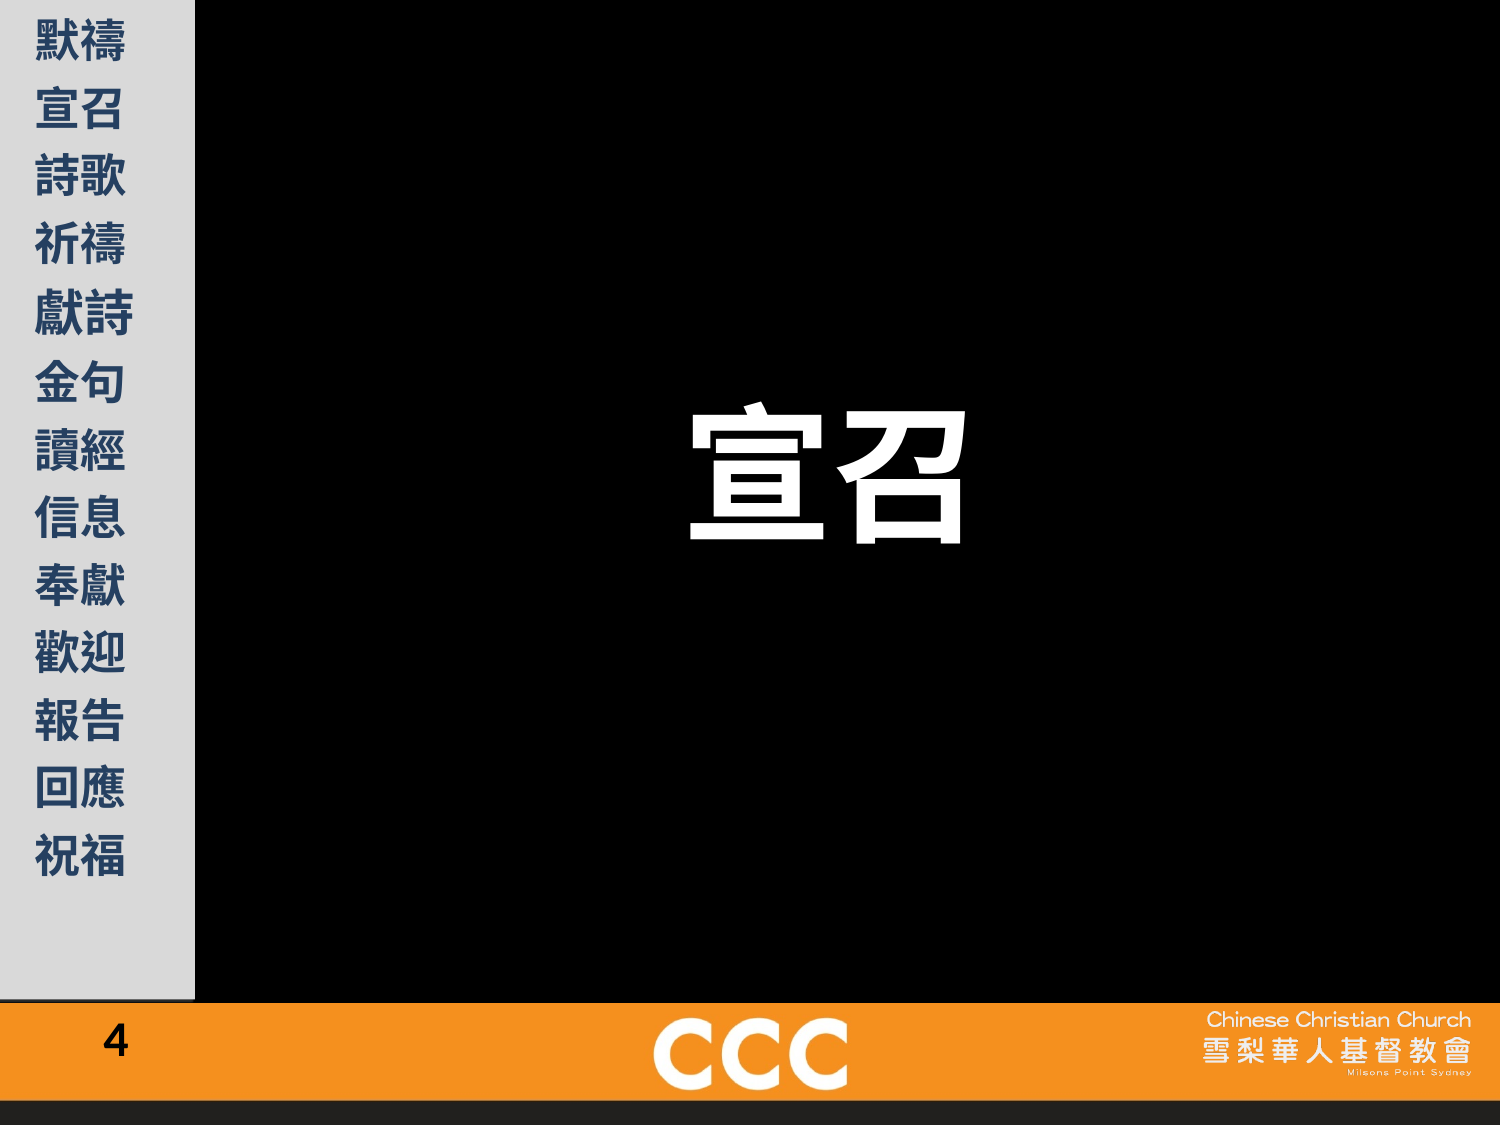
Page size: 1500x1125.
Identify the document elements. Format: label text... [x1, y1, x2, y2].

text_box 宣召 [667, 373, 1099, 569]
picture [0, 1003, 1500, 1125]
slide_number 4 [88, 999, 235, 1073]
